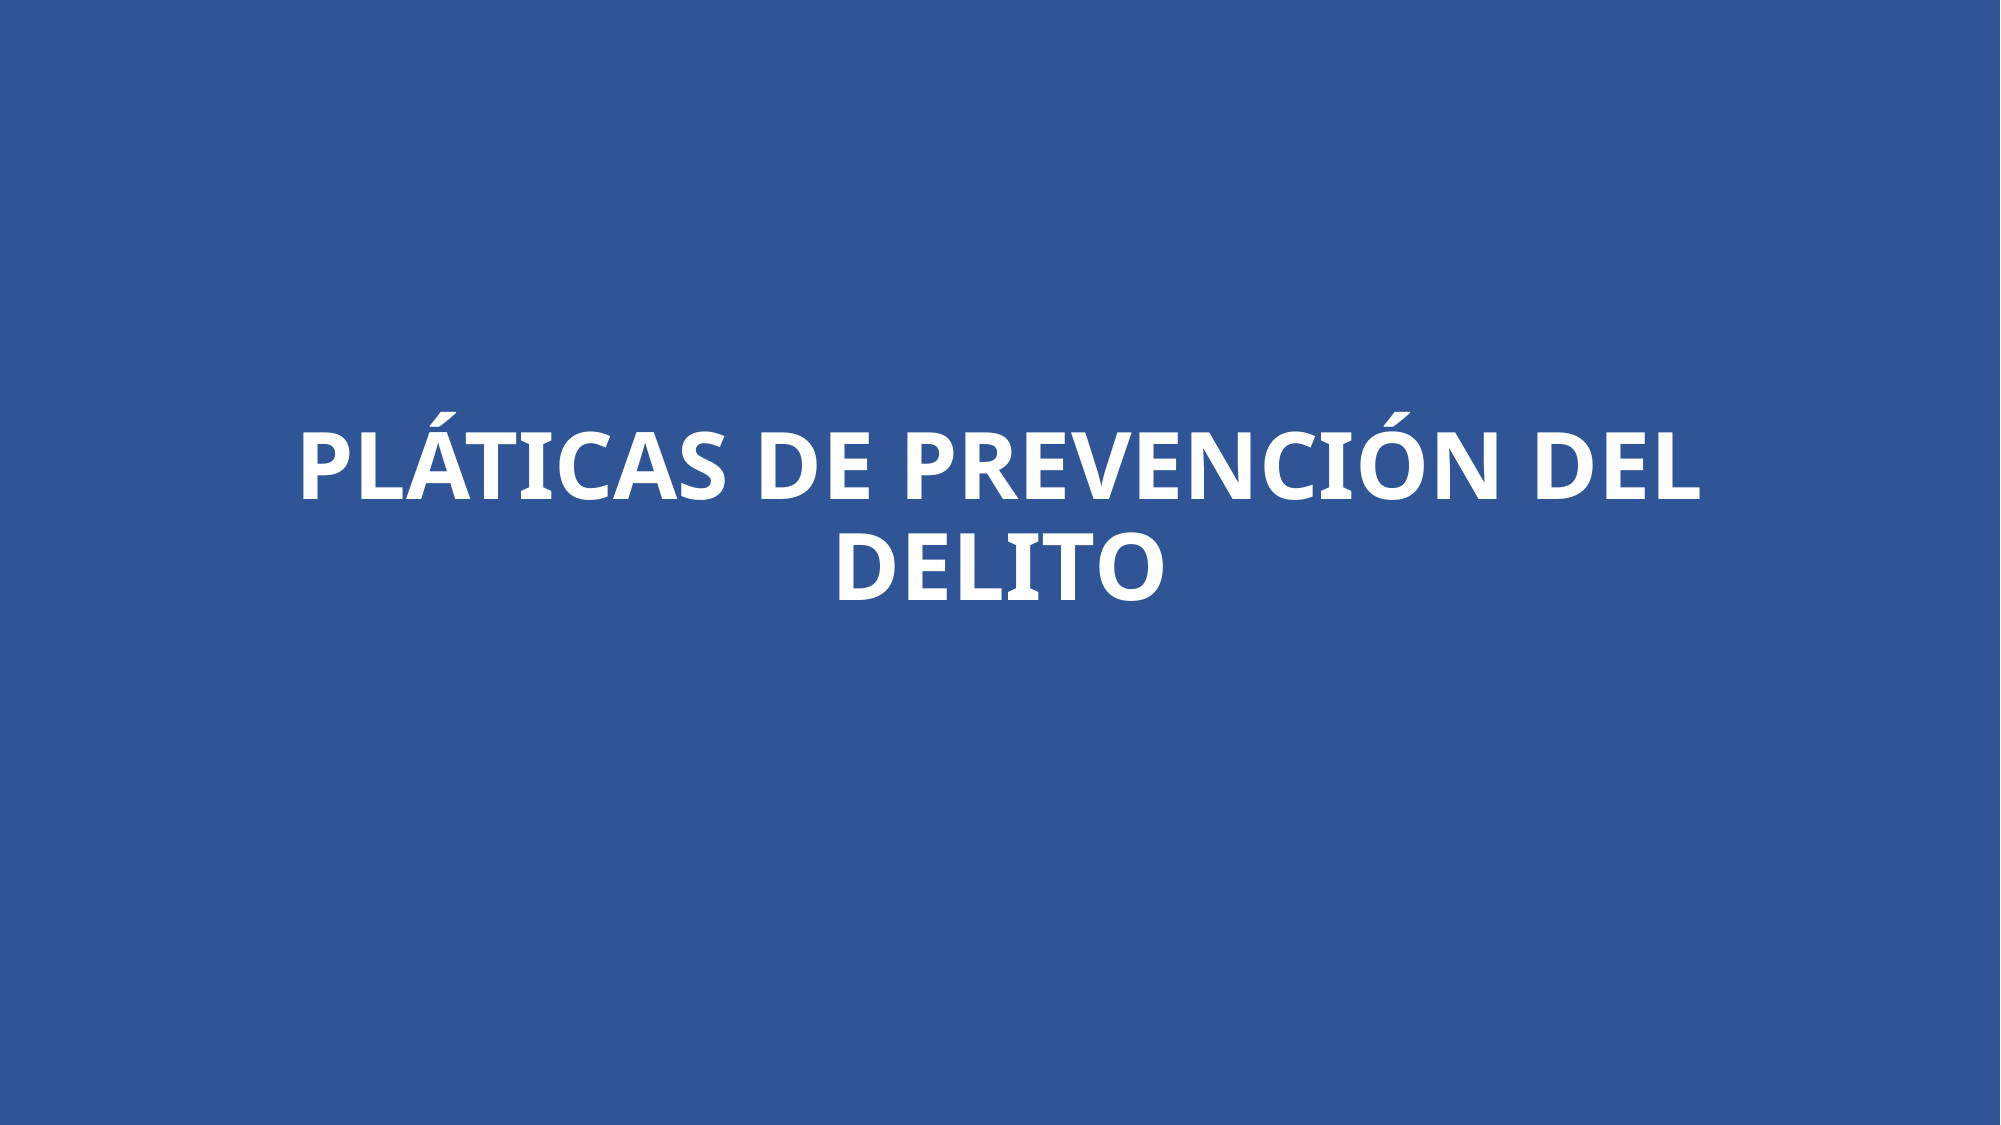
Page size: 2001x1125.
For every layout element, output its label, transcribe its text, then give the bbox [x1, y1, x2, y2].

title PLÁTICAS DE PREVENCIÓN DEL DELITO [137, 410, 1863, 629]
